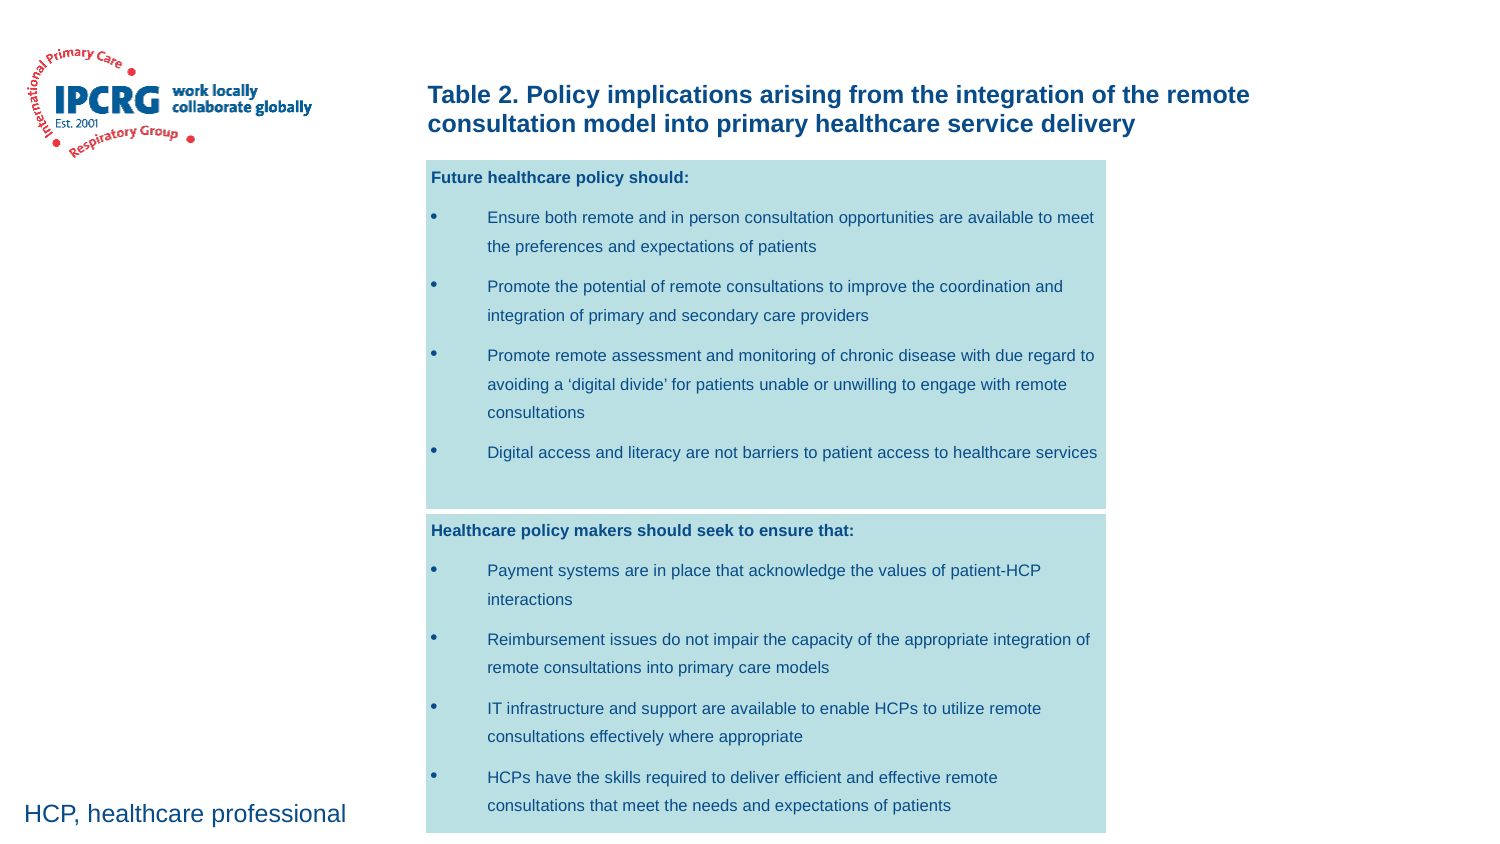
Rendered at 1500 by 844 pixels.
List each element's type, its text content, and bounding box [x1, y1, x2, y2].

table_header Future healthcare policy should: Ensure both remote and in person consultation opportunities are available to meet the preferences and expectations of patients Promote the potential of remote consultations to improve the coordination and integration of primary and secondary care providers Promote remote assessment and monitoring of chronic disease with due regard to avoiding a ‘digital divide’ for patients unable or unwilling to engage with remote consultations Digital access and literacy are not barriers to patient access to healthcare services [426, 191, 1106, 509]
table_cell Healthcare policy makers should seek to ensure that: Payment systems are in place that acknowledge the values of patient-HCP interactions Reimbursement issues do not impair the capacity of the appropriate integration of remote consultations into primary care models IT infrastructure and support are available to enable HCPs to utilize remote consultations effectively where appropriate HCPs have the skills required to deliver efficient and effective remote consultations that meet the needs and expectations of patients [426, 514, 1106, 833]
picture [27, 49, 312, 158]
text_box HCP, healthcare professional [9, 789, 662, 844]
text_box Table 2. Policy implications arising from the integration of the remote consultation model into primary healthcare service delivery [412, 70, 1382, 191]
